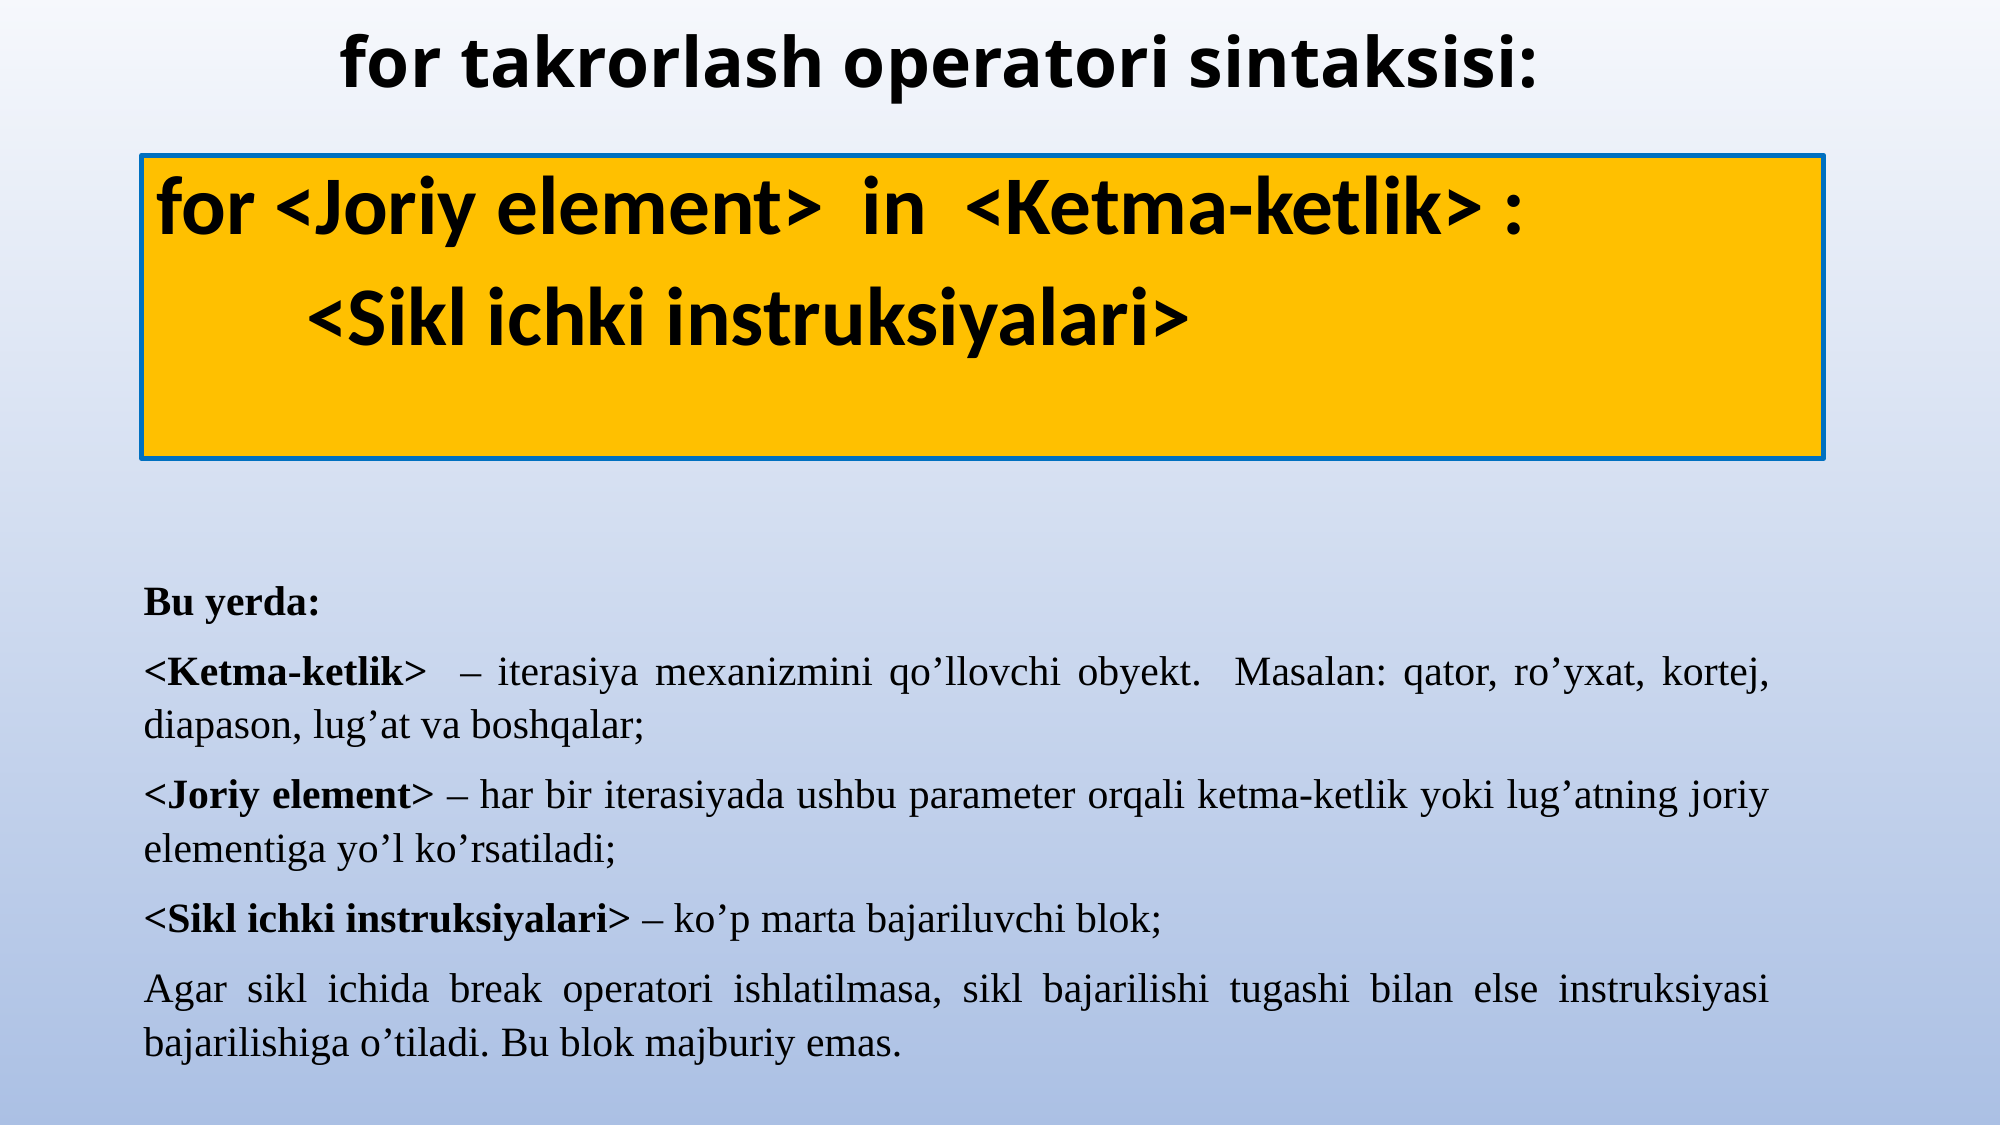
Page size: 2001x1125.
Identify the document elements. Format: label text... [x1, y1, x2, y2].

text_box Bu yerda: <Ketma-ketlik> – iterasiya mexanizmini qo’llovchi obyekt. Masalan: qator, ro’yxat, kortej, diapason, lug’at va boshqalar; <Joriy element> – har bir iterasiyada ushbu parameter orqali ketma-ketlik yoki lug’atning joriy elementiga yo’l ko’rsatiladi; <Sikl ichki instruksiyalari> – ko’p marta bajariluvchi blok; Agar sikl ichida break operatori ishlatilmasa, sikl bajarilishi tugashi bilan else instruksiyasi bajarilishiga o’tiladi. Bu blok majburiy emas. [128, 562, 1786, 1072]
list for <Joriy element> in <Ketma-ketlik> : <Sikl ichki instruksiyalari> [141, 155, 1824, 459]
title for takrorlash operatori sintaksisi: [324, 19, 1675, 112]
